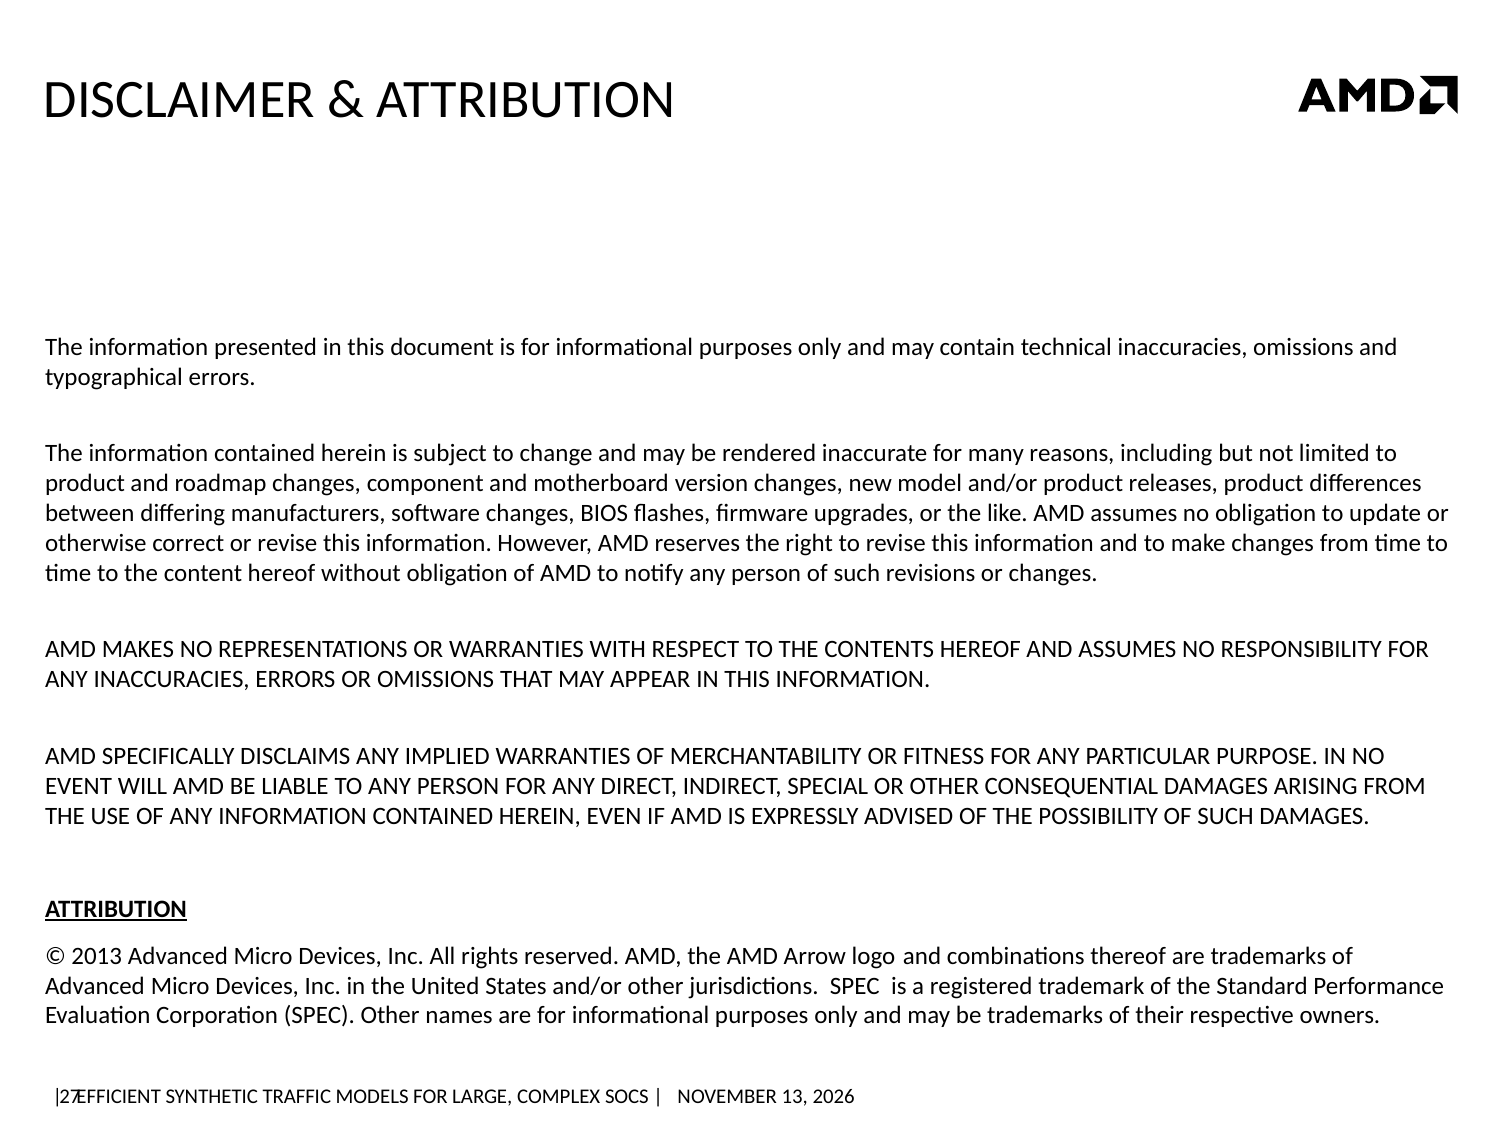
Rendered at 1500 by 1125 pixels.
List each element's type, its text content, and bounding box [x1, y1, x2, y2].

title Disclaimer & Attribution [43, 50, 1304, 129]
list The information presented in this document is for informational purposes only and may contain technical inaccuracies, omissions and typographical errors. The information contained herein is subject to change and may be rendered inaccurate for many reasons, including but not limited to product and roadmap changes, component and motherboard version changes, new model and/or product releases, product differences between differing manufacturers, software changes, BIOS flashes, firmware upgrades, or the like. AMD assumes no obligation to update or otherwise correct or revise this information. However, AMD reserves the right to revise this information and to make changes from time to time to the content hereof without obligation of AMD to notify any person of such revisions or changes. AMD MAKES NO REPRESENTATIONS OR WARRANTIES WITH RESPECT TO THE CONTENTS HEREOF AND ASSUMES NO RESPONSIBILITY FOR ANY INACCURACIES, ERRORS OR OMISSIONS THAT MAY APPEAR IN THIS INFORMATION. AMD SPECIFICALLY DISCLAIMS ANY IMPLIED WARRANTIES OF MERCHANTABILITY OR FITNESS FOR ANY PARTICULAR PURPOSE. IN NO EVENT WILL AMD BE LIABLE TO ANY PERSON FOR ANY DIRECT, INDIRECT, SPECIAL OR OTHER CONSEQUENTIAL DAMAGES ARISING FROM THE USE OF ANY INFORMATION CONTAINED HEREIN, EVEN IF AMD IS EXPRESSLY ADVISED OF THE POSSIBILITY OF SUCH DAMAGES. ATTRIBUTION © 2013 Advanced Micro Devices, Inc. All rights reserved. AMD, the AMD Arrow logo and combinations thereof are trademarks of Advanced Micro Devices, Inc. in the United States and/or other jurisdictions. SPEC is a registered trademark of the Standard Performance Evaluation Corporation (SPEC). Other names are for informational purposes only and may be trademarks of their respective owners. [45, 226, 1455, 1037]
